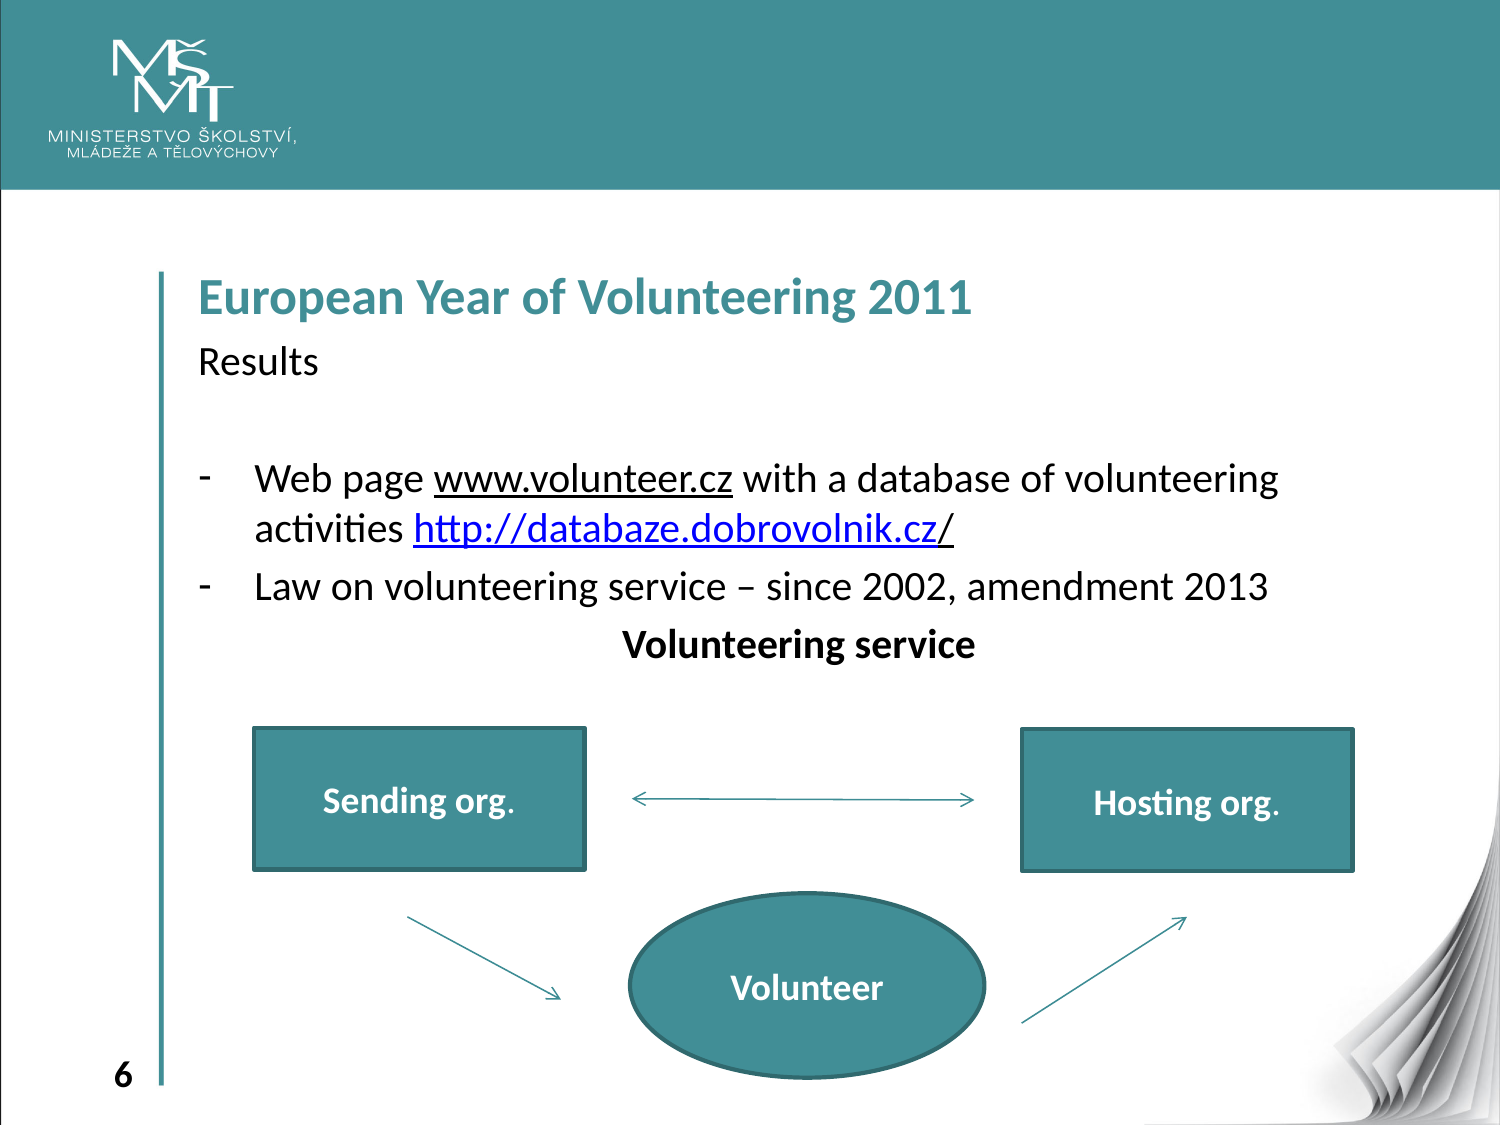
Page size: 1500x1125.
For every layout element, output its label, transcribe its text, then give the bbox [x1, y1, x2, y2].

picture [0, 0, 1500, 1125]
text_box Hosting org. [1020, 727, 1355, 873]
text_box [407, 916, 562, 1000]
list European Year of Volunteering 2011 Results Web page www.volunteer.cz with a database of volunteering activities http://databaze.dobrovolnik.cz/ Law on volunteering service – since 2002, amendment 2013 Volunteering service [183, 255, 1425, 1083]
text_box Volunteer [627, 891, 987, 1080]
text_box Sending org. [252, 726, 587, 872]
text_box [1021, 916, 1188, 1024]
